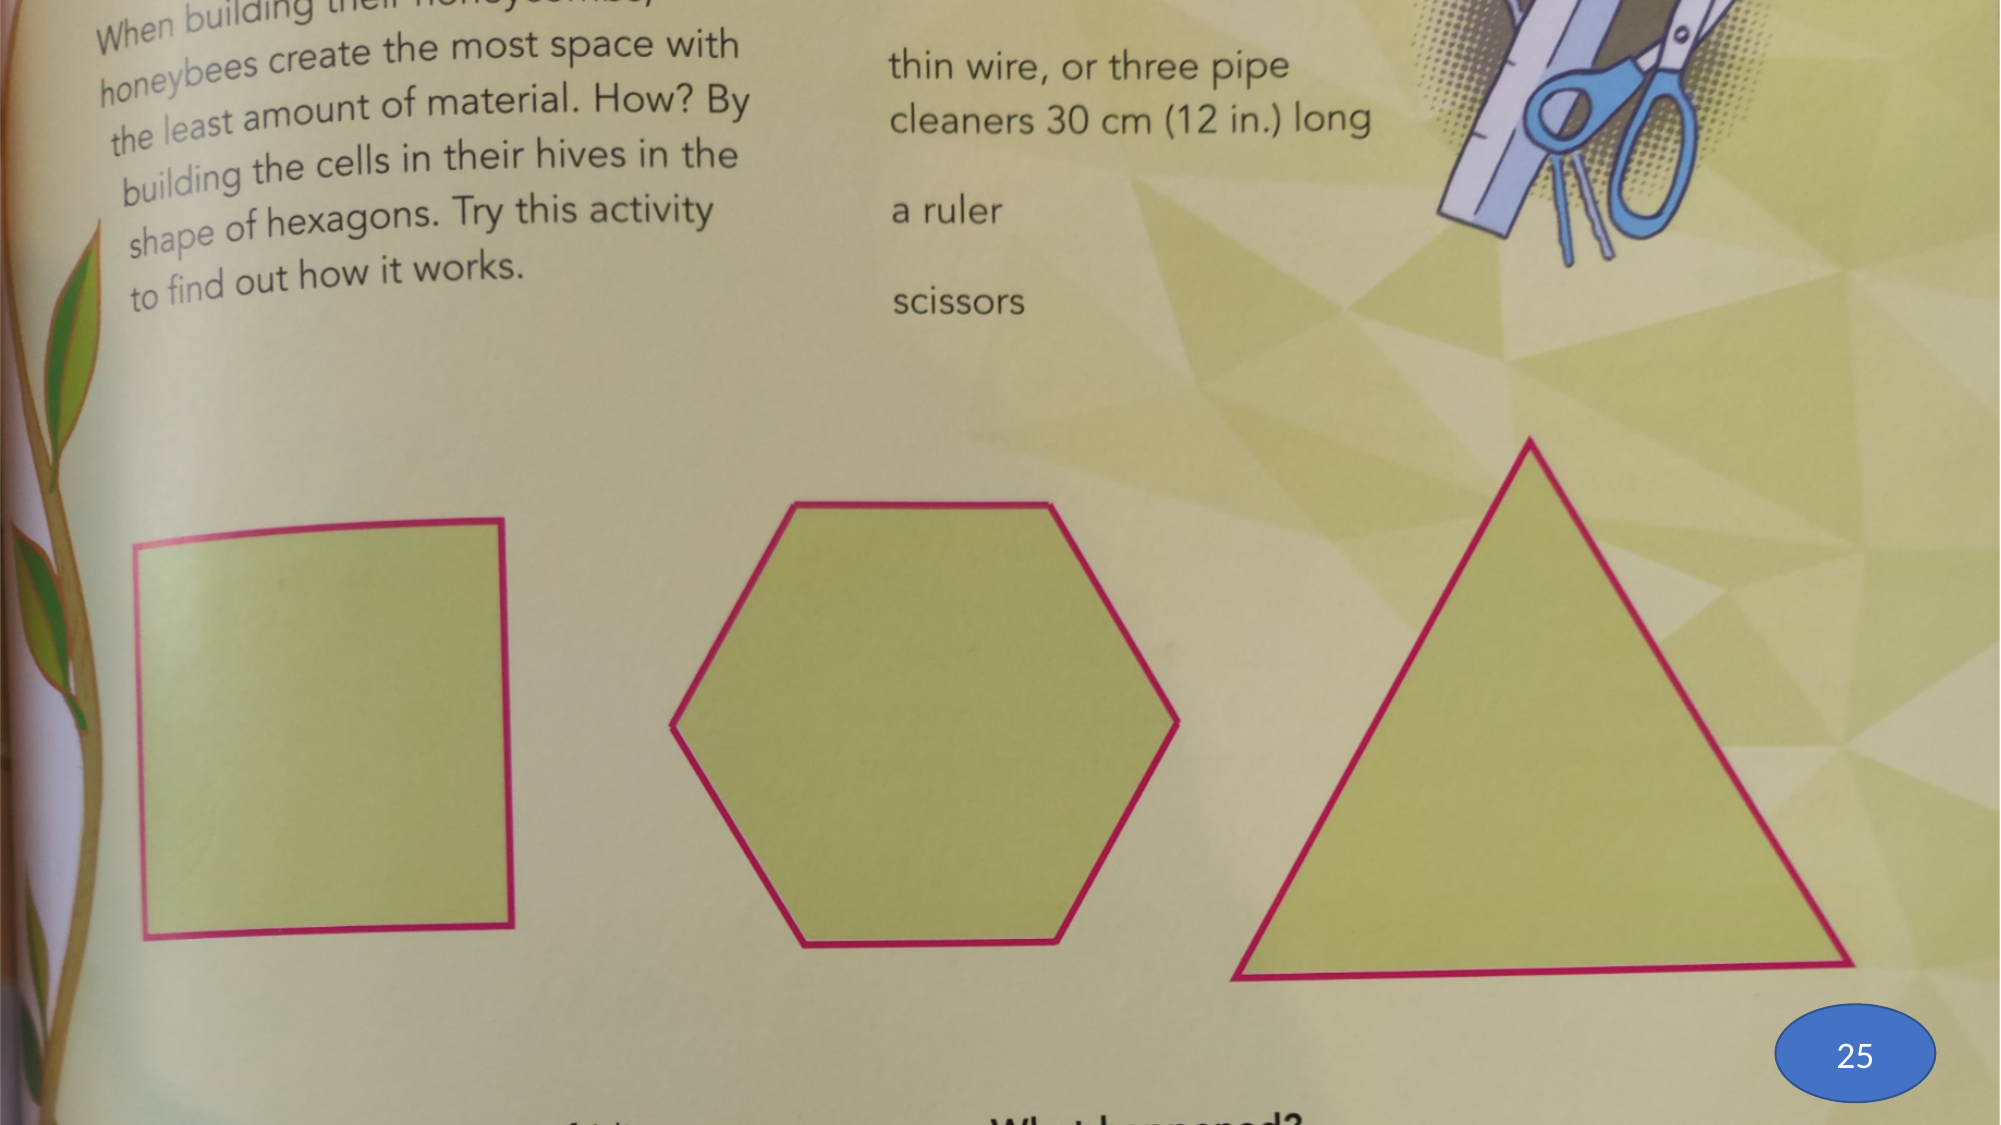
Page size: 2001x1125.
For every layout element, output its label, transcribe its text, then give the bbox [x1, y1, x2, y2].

text_box 25 [1774, 1003, 1937, 1104]
picture [2, 0, 2000, 1125]
